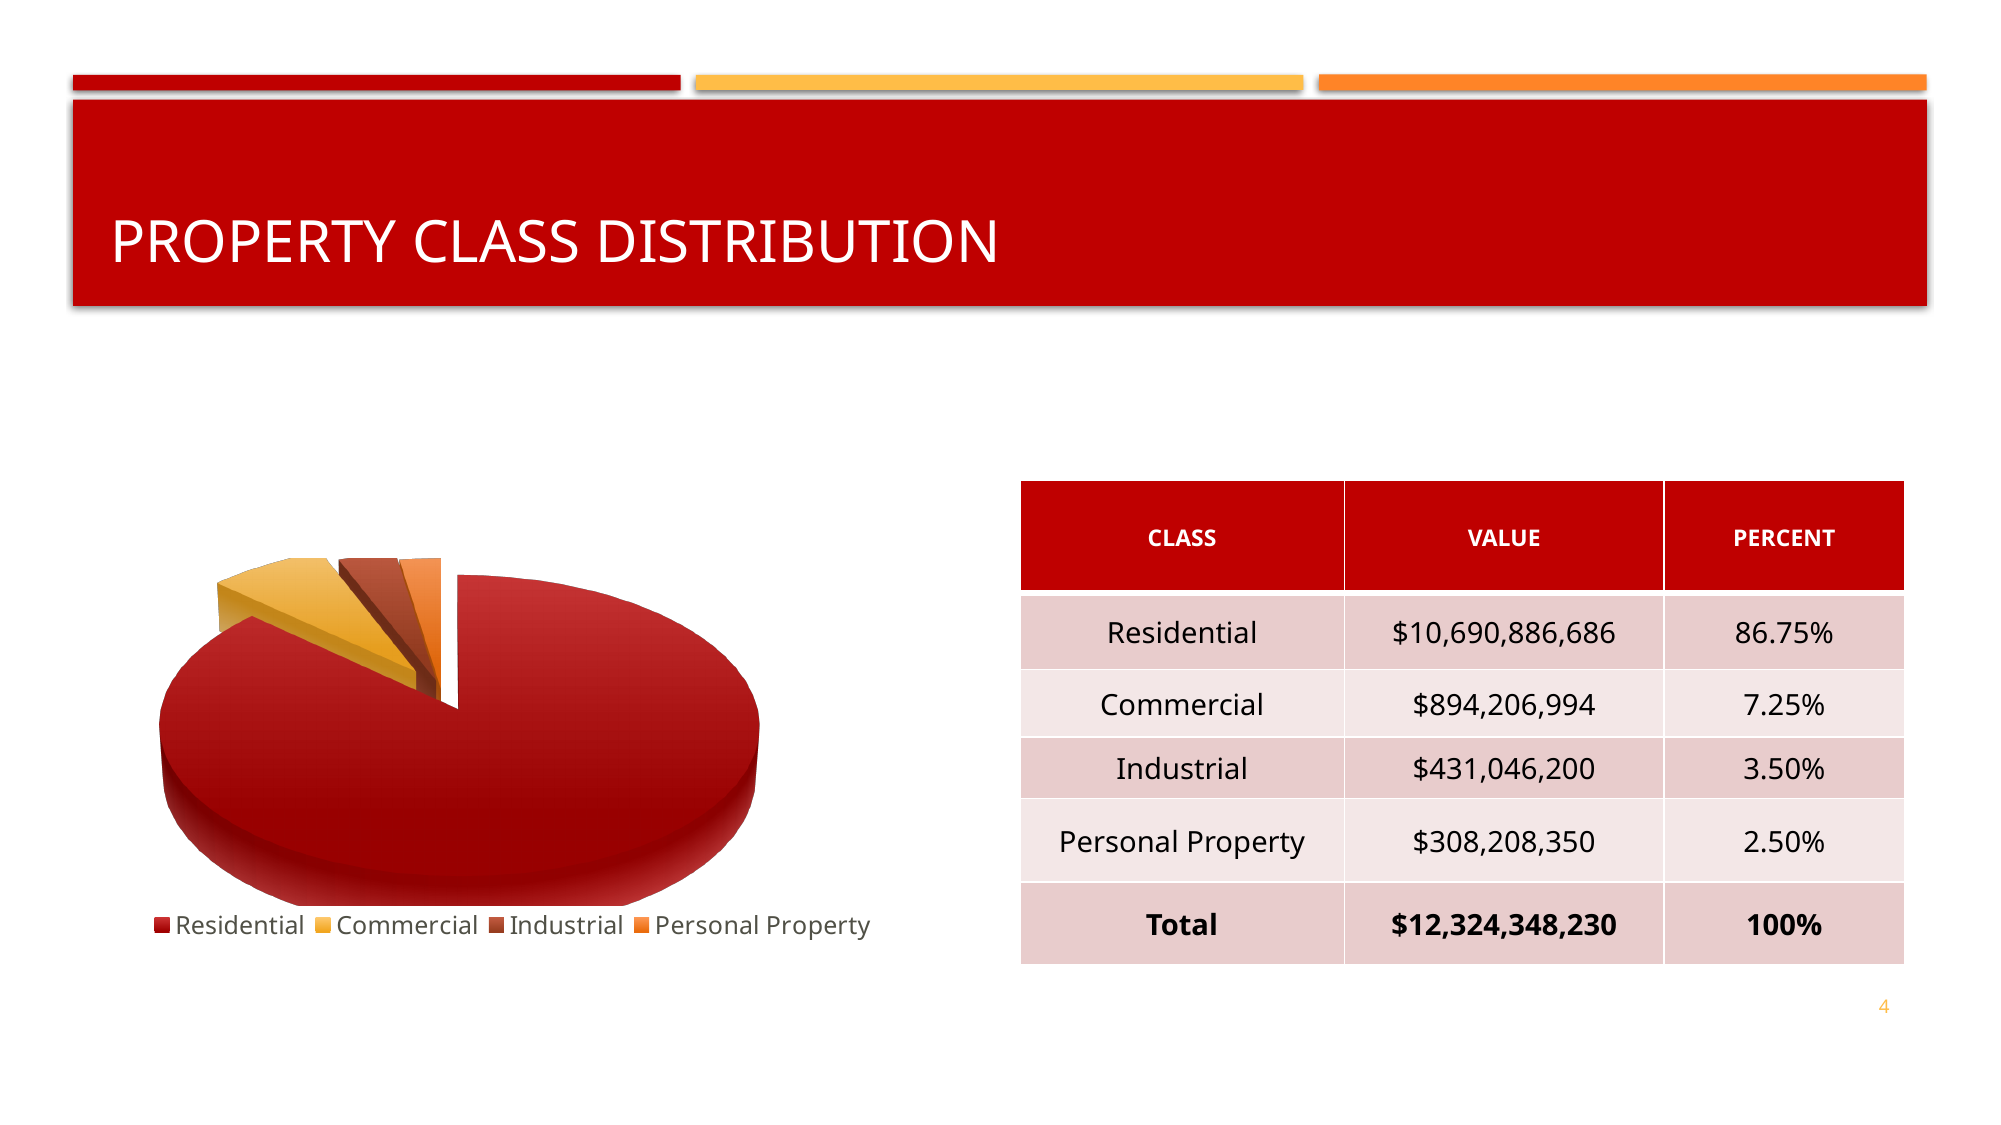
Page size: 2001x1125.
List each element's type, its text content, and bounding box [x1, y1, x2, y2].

table_cell Industrial [1021, 738, 1344, 798]
slide_number 4 [1732, 977, 1905, 1037]
table_cell 2.50% [1665, 799, 1904, 881]
table_cell $308,208,350 [1345, 799, 1663, 881]
table_cell Total [1021, 883, 1344, 964]
table_cell Personal Property [1021, 799, 1344, 881]
table_cell 86.75% [1665, 596, 1904, 669]
table_cell 100% [1665, 883, 1904, 964]
table_cell 3.50% [1665, 738, 1904, 798]
title Property class distribution [95, 119, 1905, 282]
table_cell Residential [1021, 596, 1344, 669]
table_cell $10,690,886,686 [1345, 596, 1663, 669]
table_header VALUE [1345, 481, 1663, 590]
table_header PERCENT [1665, 481, 1904, 590]
chart [94, 479, 981, 962]
table_cell $431,046,200 [1345, 738, 1663, 798]
table_cell Commercial [1021, 670, 1344, 736]
table_cell $894,206,994 [1345, 670, 1663, 736]
table_cell 7.25% [1665, 670, 1904, 736]
table_cell $12,324,348,230 [1345, 883, 1663, 964]
table_header CLASS [1021, 481, 1344, 590]
